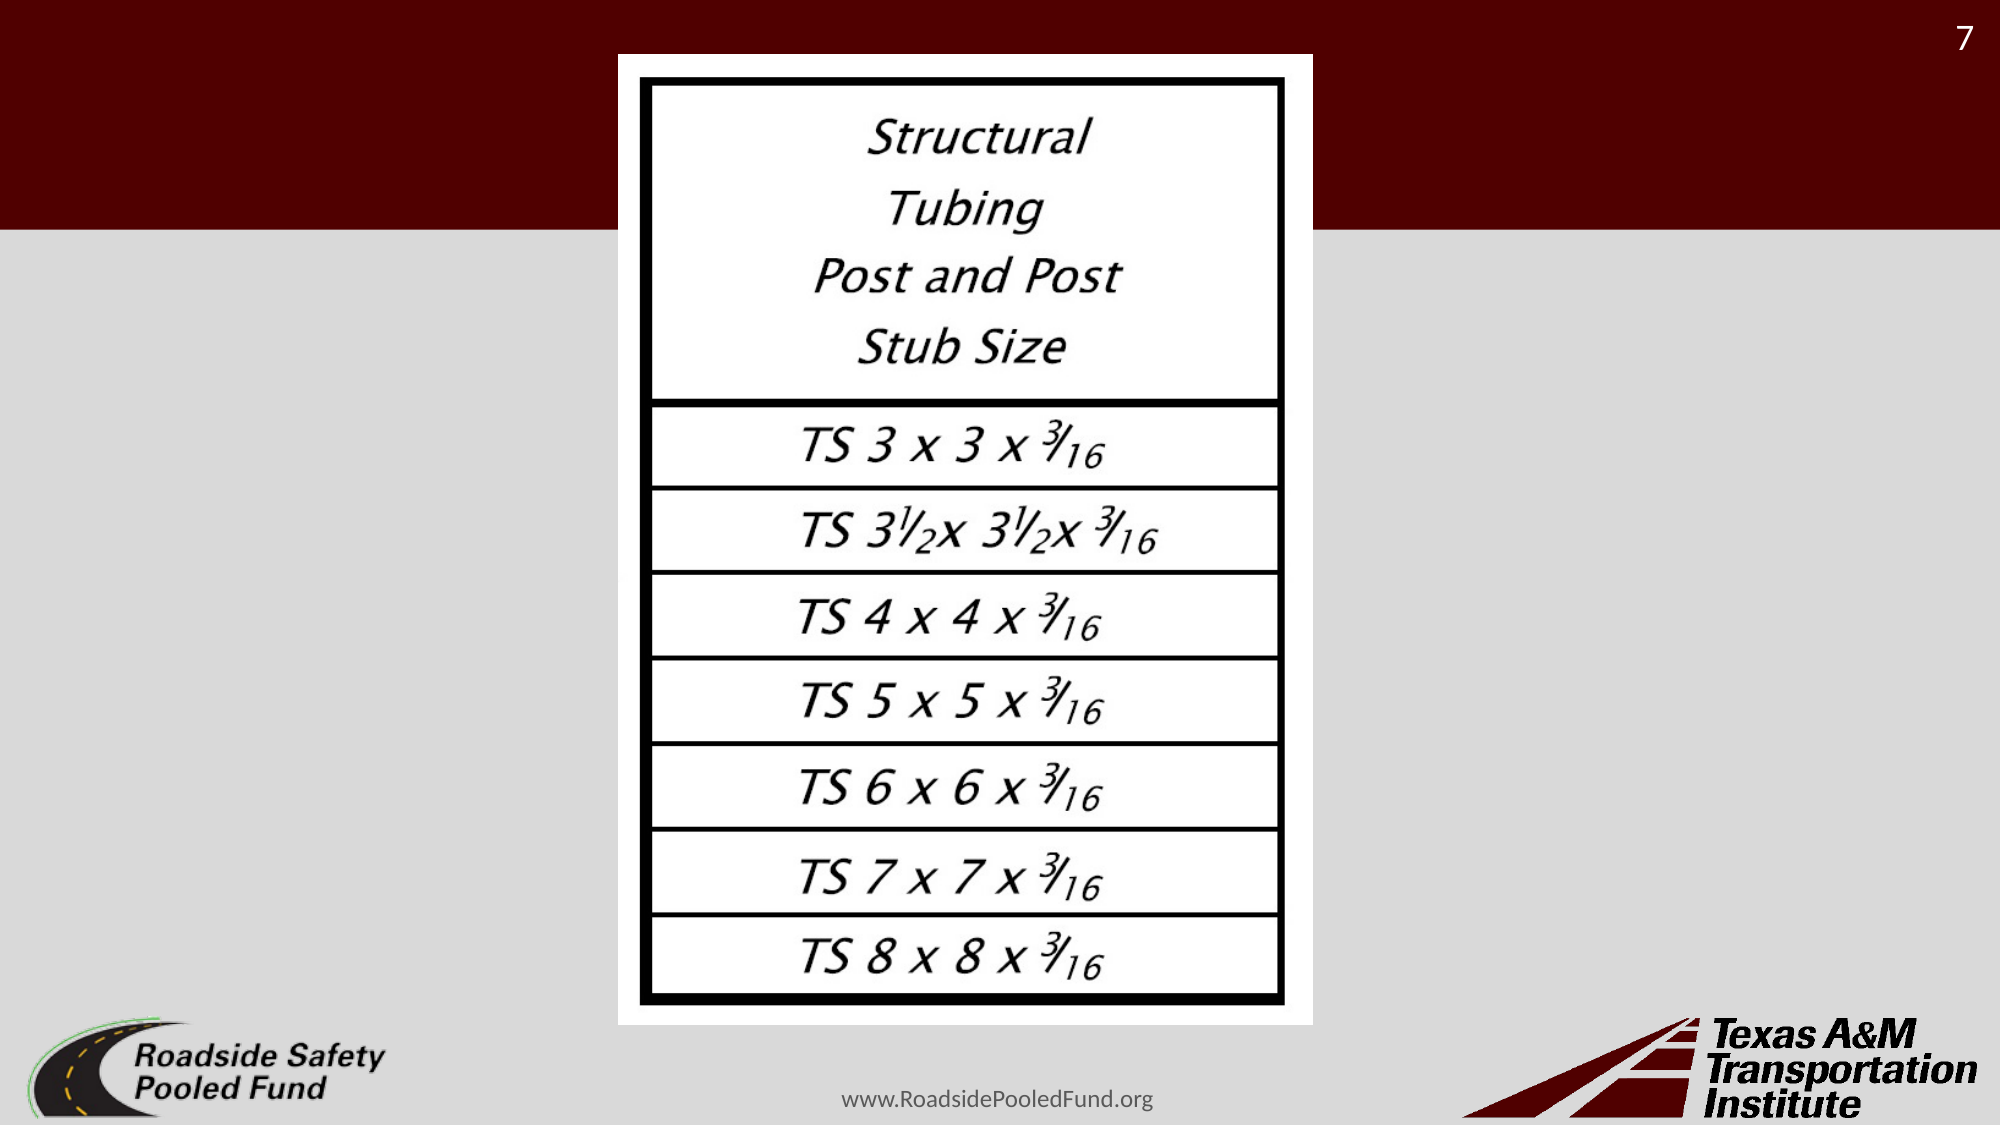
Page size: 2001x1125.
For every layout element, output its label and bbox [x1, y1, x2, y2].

list [618, 54, 1313, 1026]
picture [23, 1016, 390, 1119]
picture [1462, 1018, 1977, 1118]
